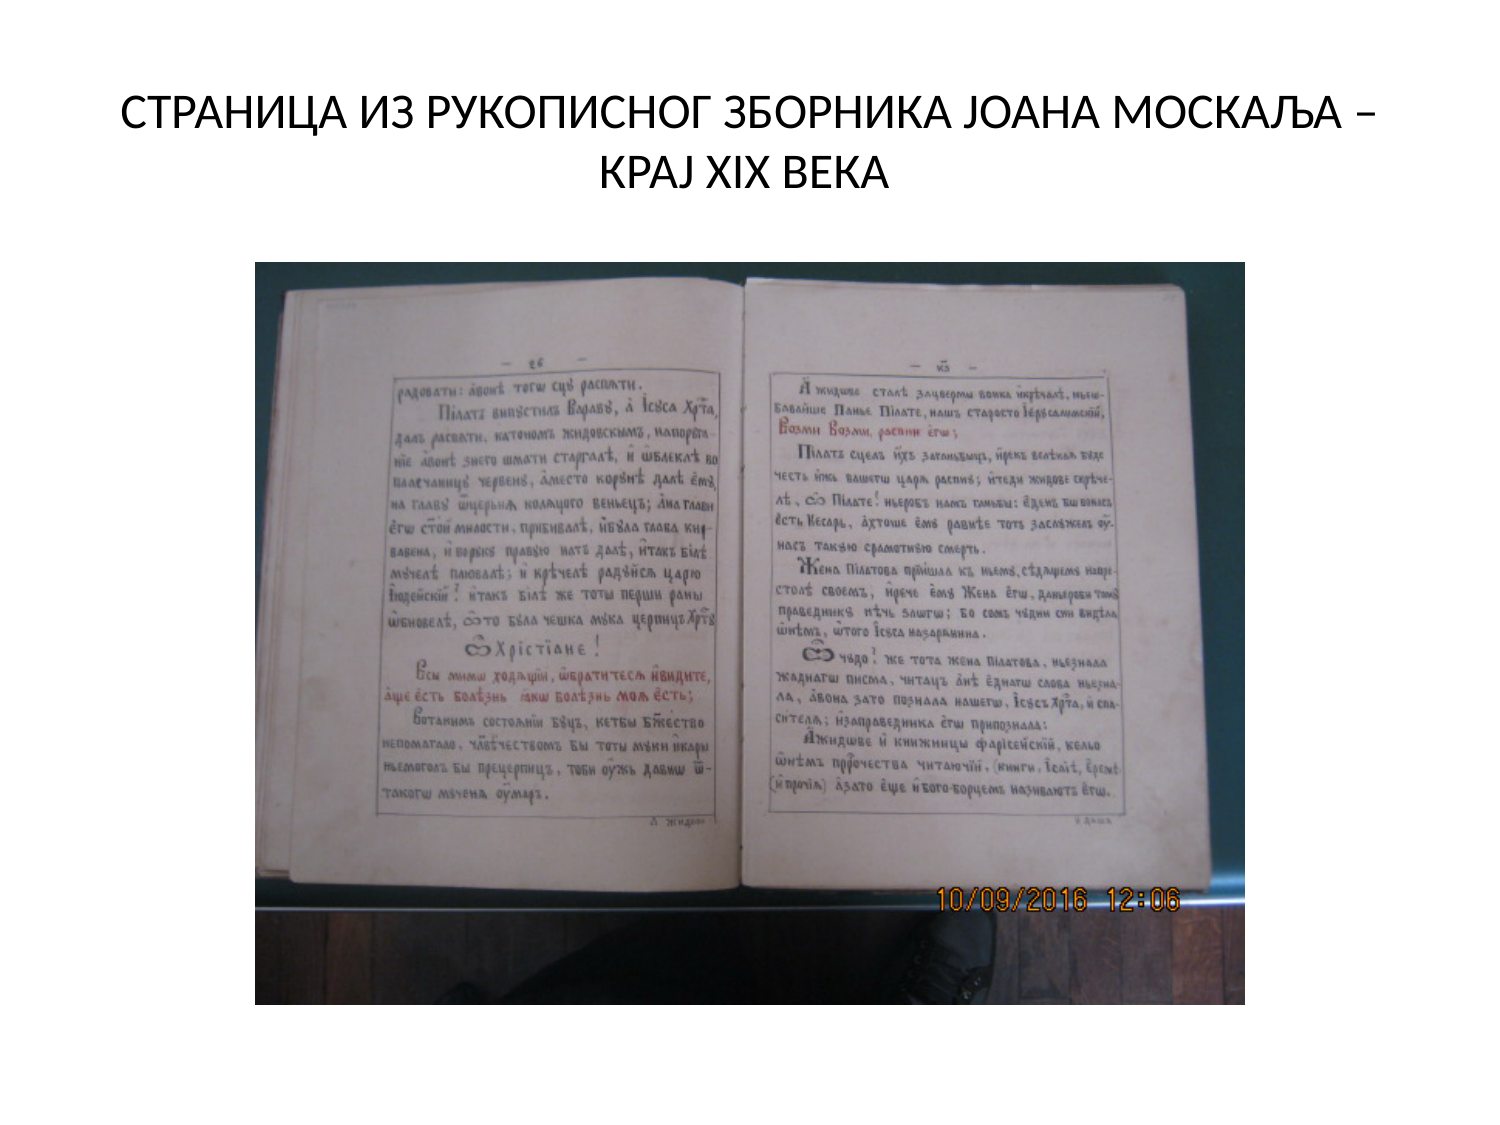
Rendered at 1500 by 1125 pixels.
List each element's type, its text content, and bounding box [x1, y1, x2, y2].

title СТРАНИЦА ИЗ РУКОПИСНОГ ЗБОРНИКА ЈОАНА МОСКАЉА – КРАЈ ХIХ ВЕКА [75, 45, 1425, 233]
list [254, 262, 1246, 1006]
